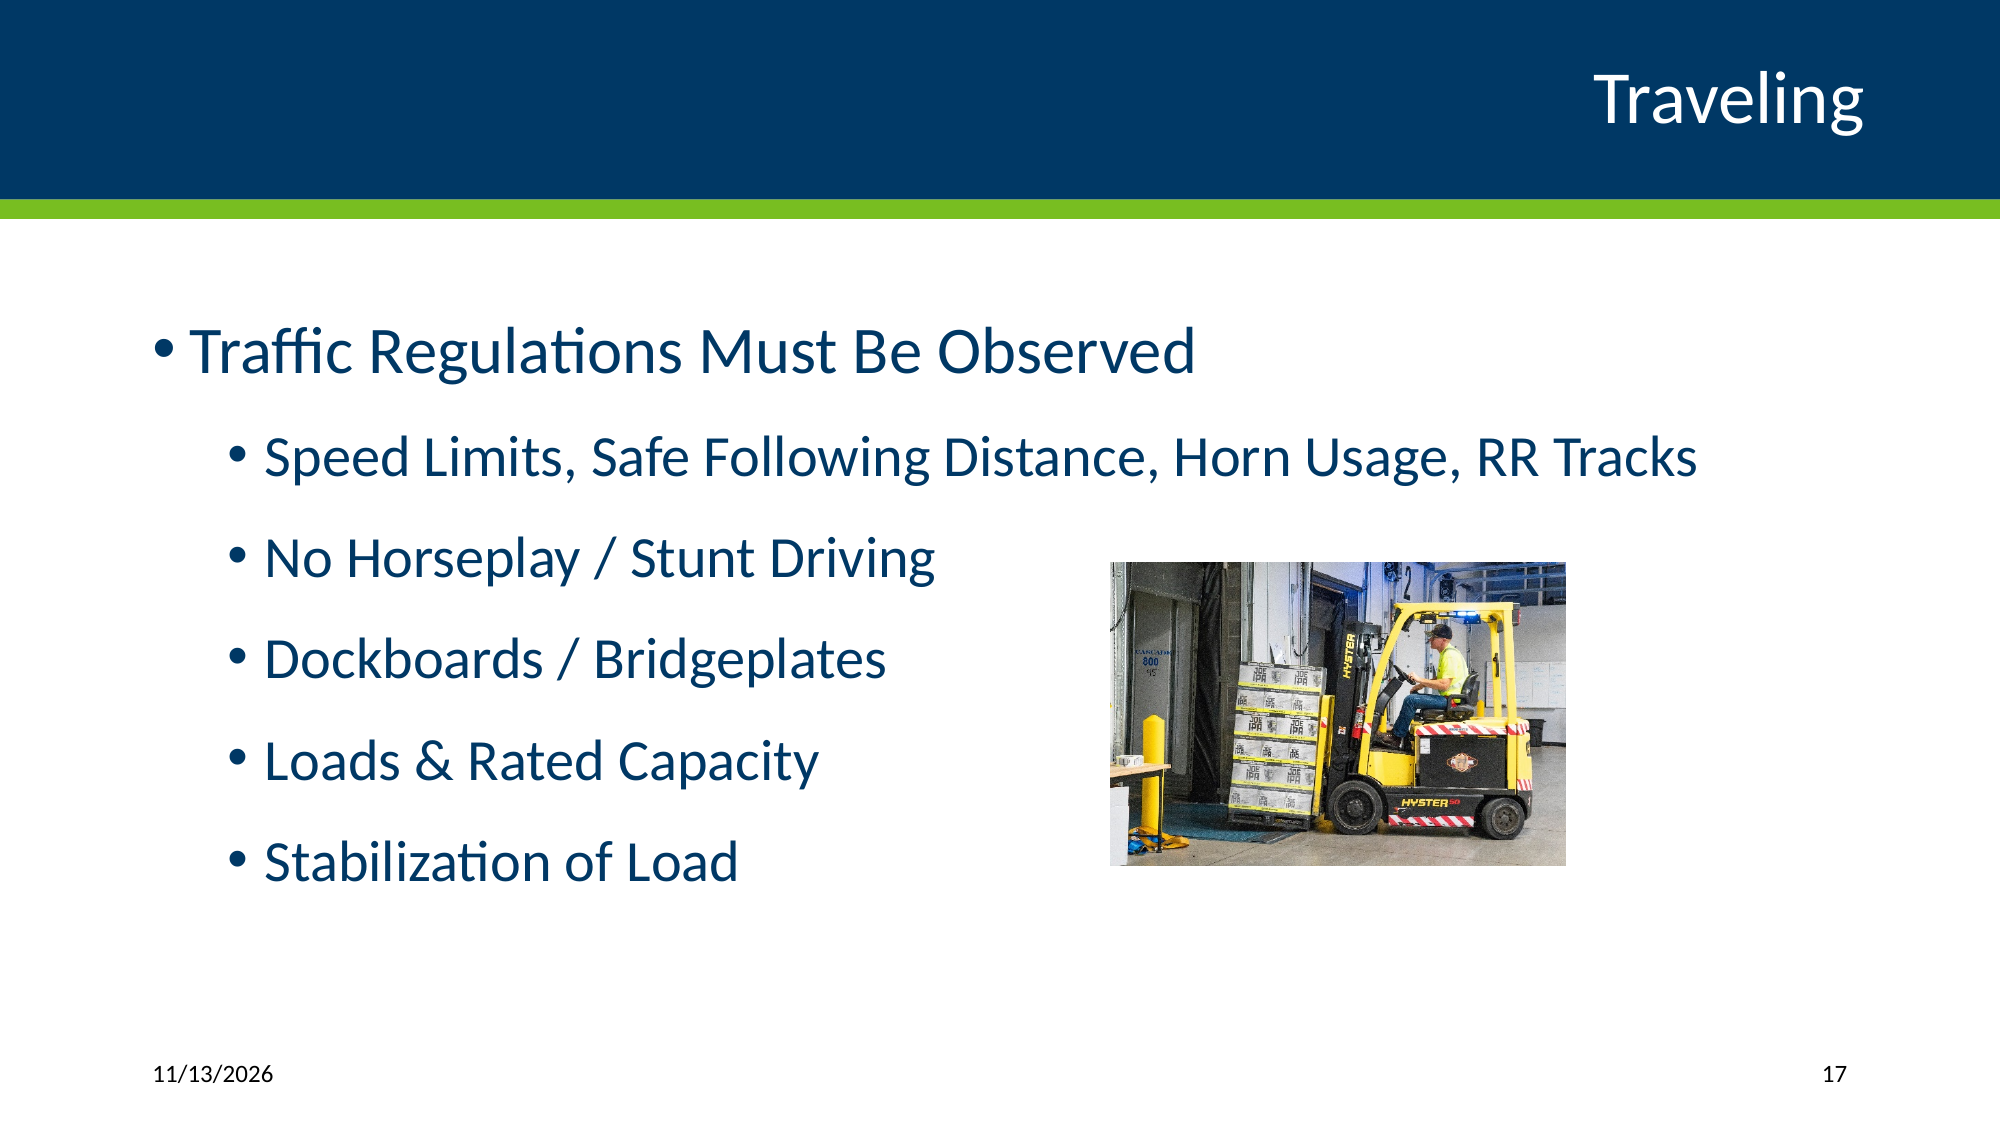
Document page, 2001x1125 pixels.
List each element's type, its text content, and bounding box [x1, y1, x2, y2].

title Traveling [0, 0, 2000, 200]
picture [1109, 562, 1566, 867]
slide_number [137, 1042, 361, 1103]
list Traffic Regulations Must Be Observed Speed Limits, Safe Following Distance, Horn Usage, RR Tracks No Horseplay / Stunt Driving Dockboards / Bridgeplates Loads & Rated Capacity Stabilization of Load [137, 299, 1863, 1014]
slide_number 17 [1622, 1042, 1863, 1103]
